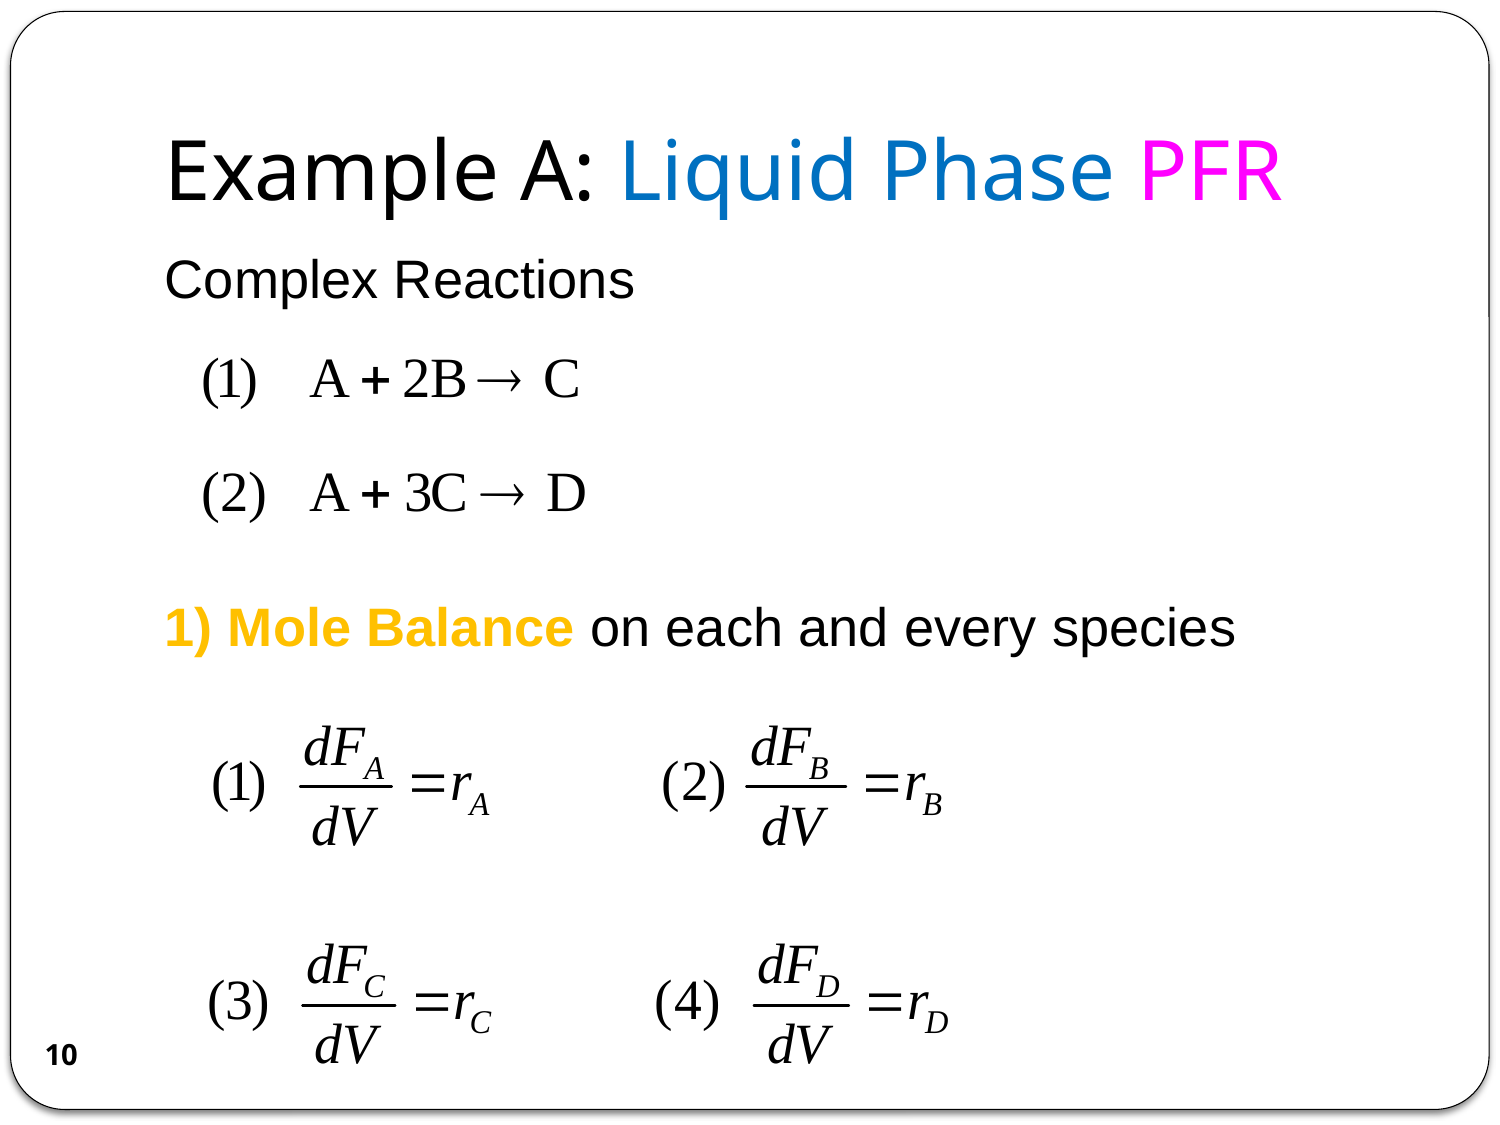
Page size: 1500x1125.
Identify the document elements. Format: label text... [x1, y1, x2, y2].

slide_number 10 [23, 1018, 99, 1094]
list Complex Reactions 1) Mole Balance on each and every species [150, 237, 1425, 988]
title Example A: Liquid Phase PFR [150, 45, 1425, 233]
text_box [194, 349, 592, 531]
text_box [199, 708, 963, 1078]
